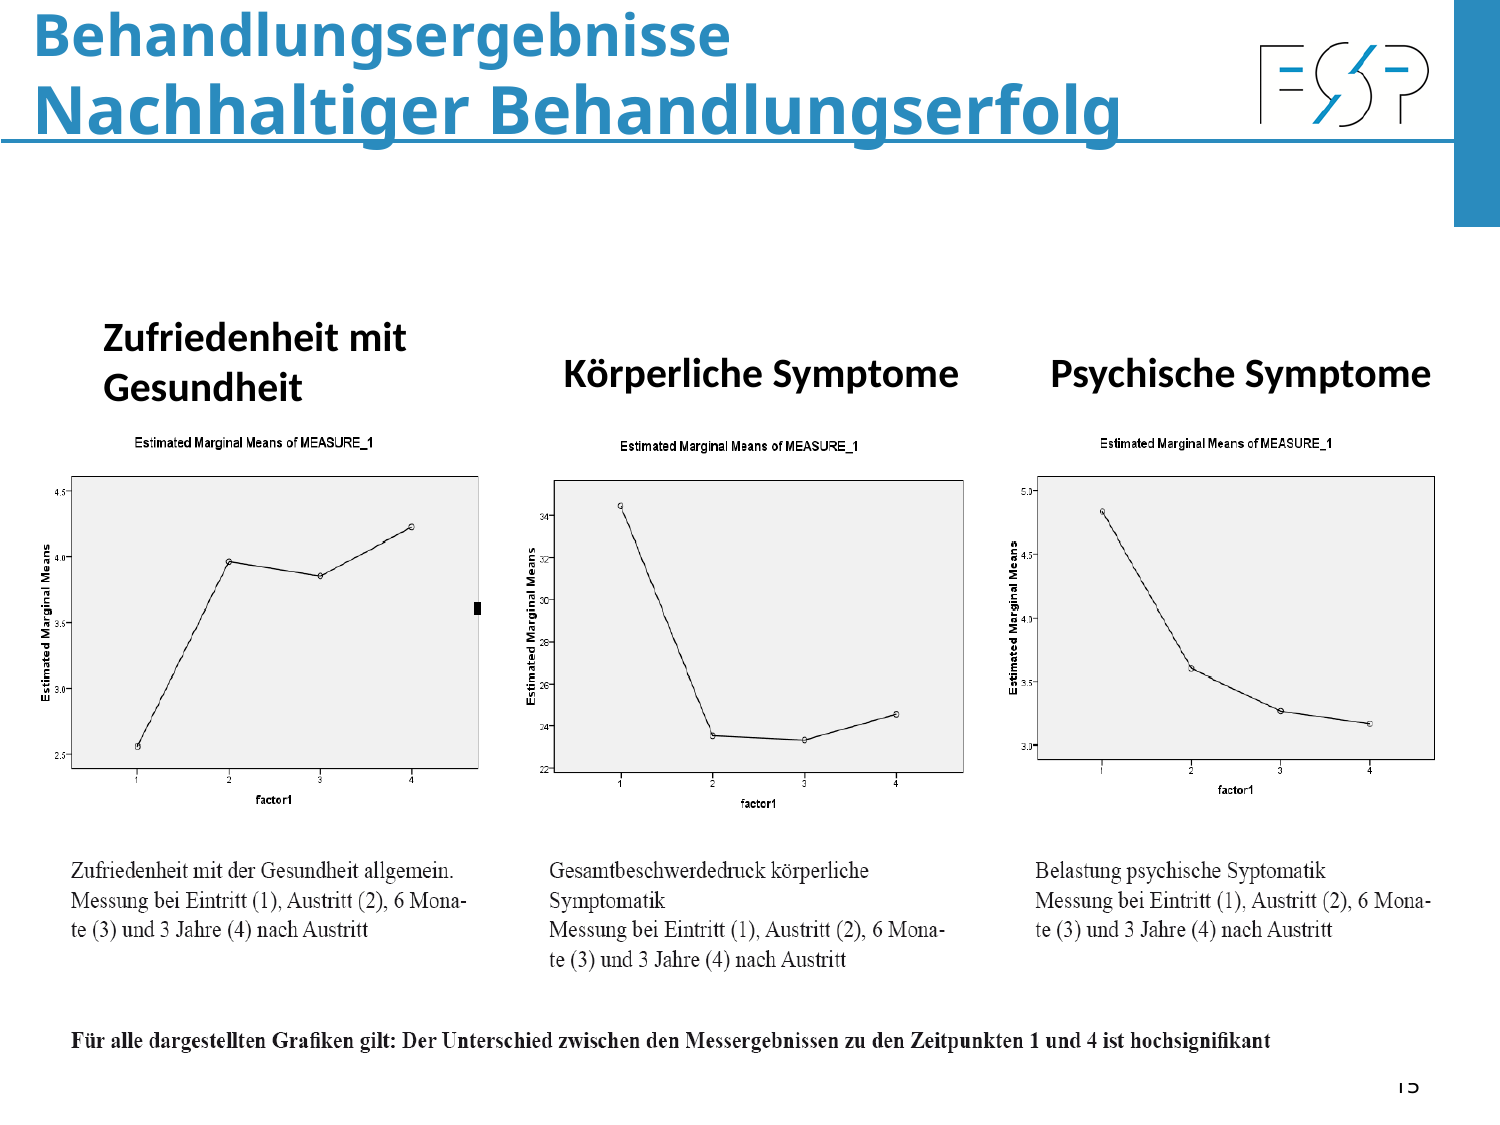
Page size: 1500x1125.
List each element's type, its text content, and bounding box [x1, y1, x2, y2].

text_box Körperliche Symptome [549, 338, 975, 403]
text_box Psychische Symptome [1035, 338, 1485, 403]
text_box Zufriedenheit mit Gesundheit [88, 302, 491, 407]
picture [0, 0, 1500, 227]
title Behandlungsergebnisse Nachhaltiger Behandlungserfolg [17, 19, 1368, 127]
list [0, 408, 1500, 1083]
